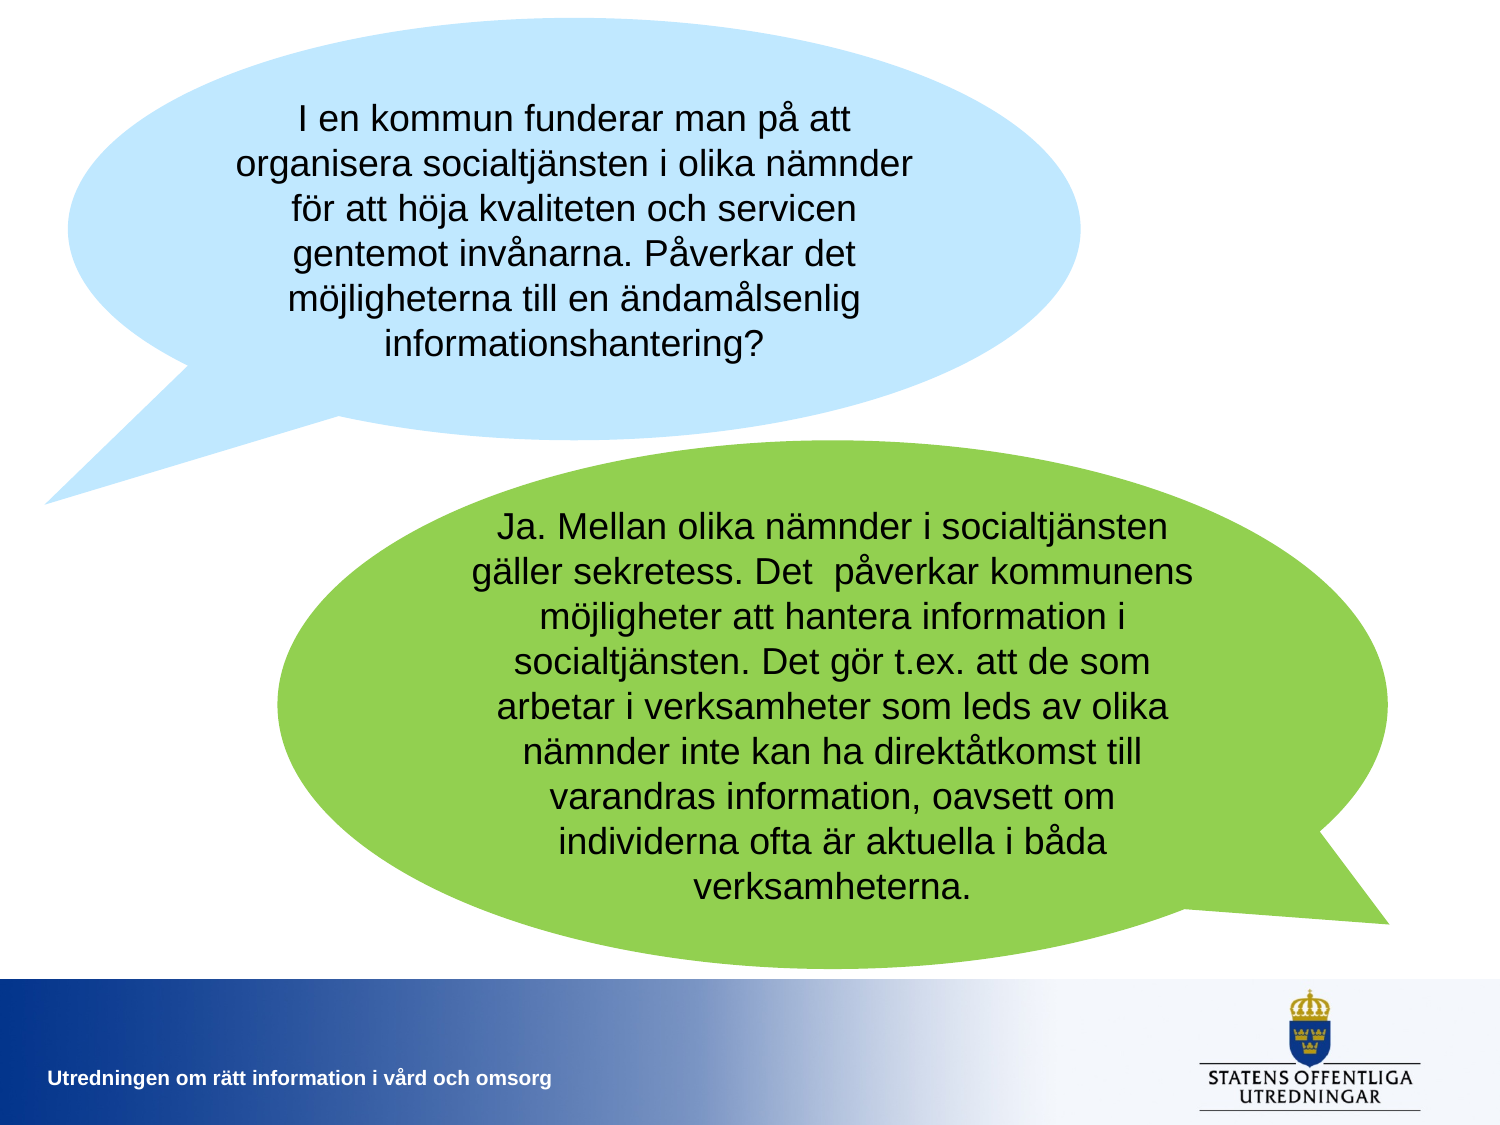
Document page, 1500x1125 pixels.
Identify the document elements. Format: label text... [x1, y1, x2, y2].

text_box Ja. Mellan olika nämnder i socialtjänsten gäller sekretess. Det påverkar kommunens möjligheter att hantera information i socialtjänsten. Det gör t.ex. att de som arbetar i verksamheter som leds av olika nämnder inte kan ha direktåtkomst till varandras information, oavsett om individerna ofta är aktuella i båda verksamheterna. [275, 438, 1392, 972]
picture [0, 979, 1500, 1125]
text_box I en kommun funderar man på att organisera socialtjänsten i olika nämnder för att höja kvaliteten och servicen gentemot invånarna. Påverkar det möjligheterna till en ändamålsenlig informationshantering? [42, 15, 1083, 507]
